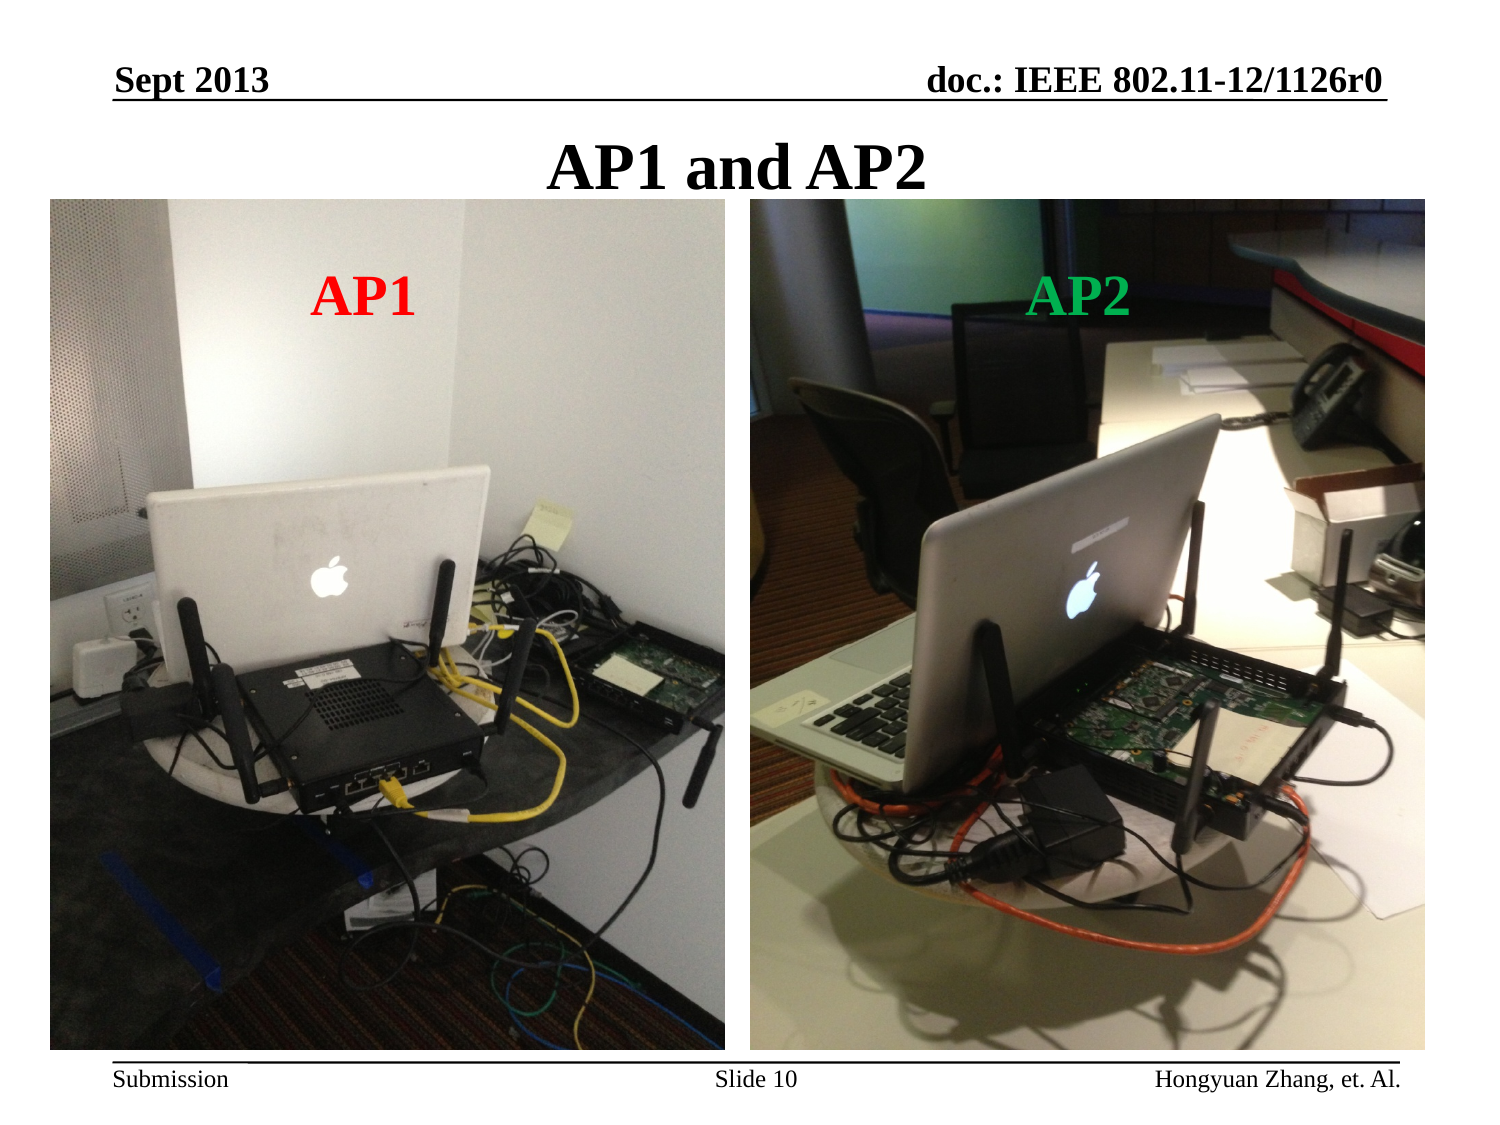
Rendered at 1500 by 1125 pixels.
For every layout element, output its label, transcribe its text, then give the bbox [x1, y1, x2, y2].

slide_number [114, 54, 272, 101]
slide_number Slide 10 [712, 1062, 800, 1093]
picture [49, 199, 726, 1051]
footer Hongyuan Zhang, et. Al. [1151, 1062, 1402, 1093]
title AP1 and AP2 [99, 124, 1376, 201]
picture [749, 199, 1426, 1051]
